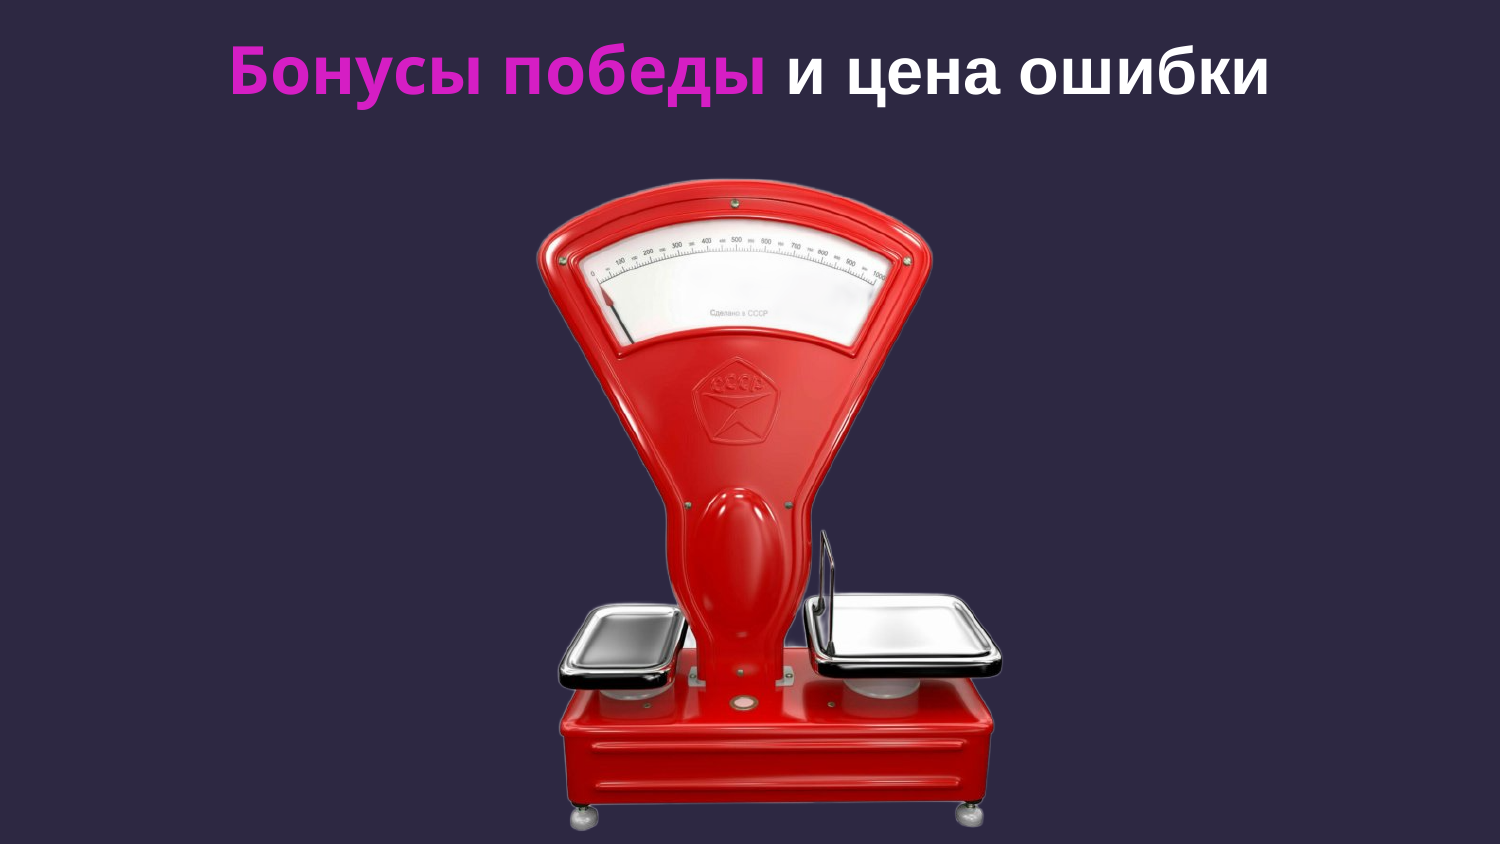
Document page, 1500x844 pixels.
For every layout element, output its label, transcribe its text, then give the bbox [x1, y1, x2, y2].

picture [477, 162, 1063, 844]
text_box Бонусы победы и цена ошибки [178, 12, 1322, 123]
